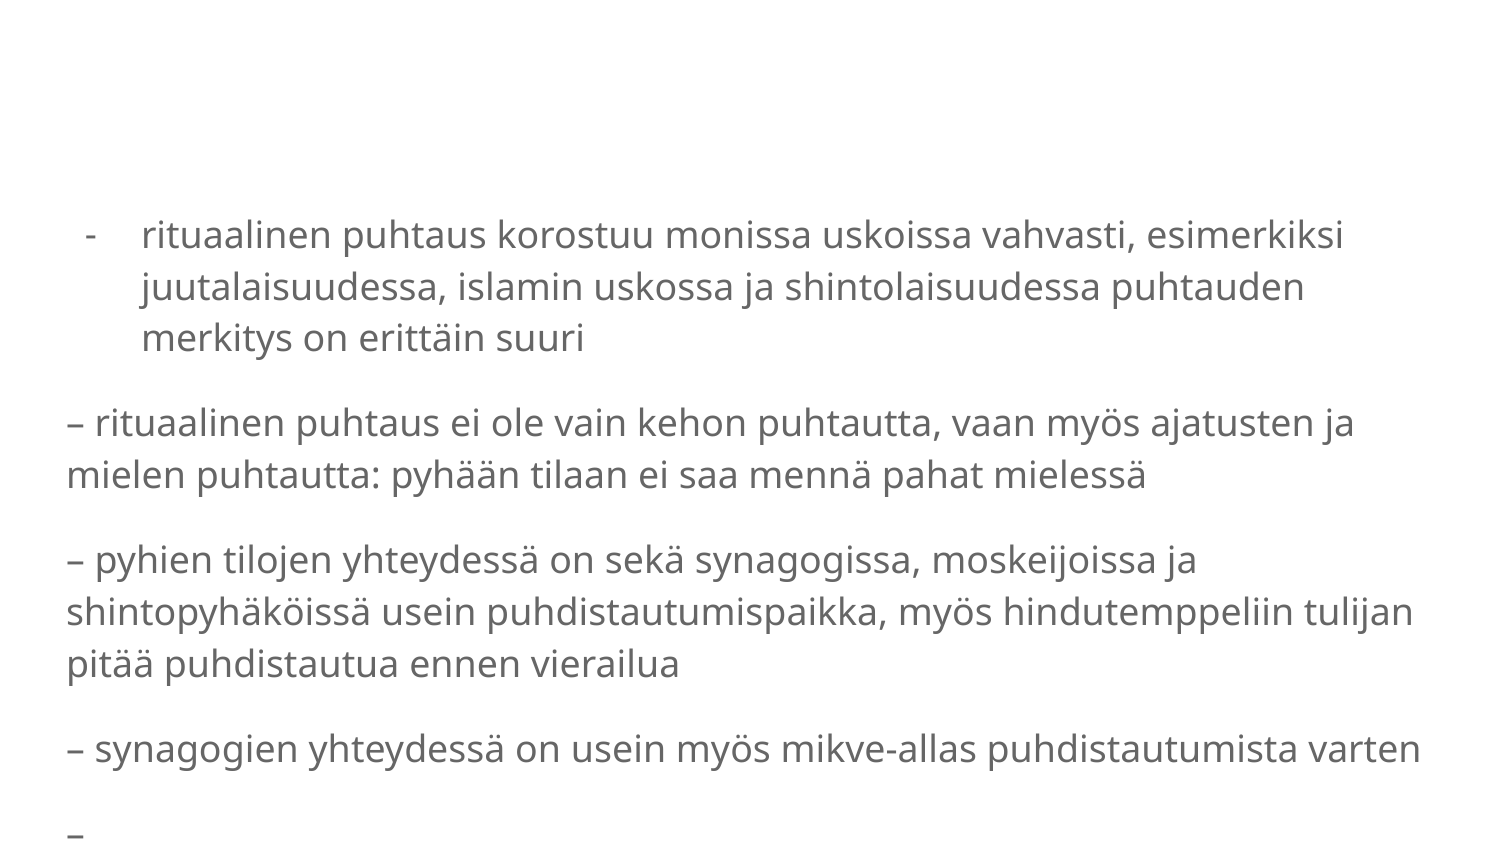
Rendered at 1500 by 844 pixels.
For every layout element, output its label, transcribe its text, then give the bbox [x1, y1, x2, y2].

list rituaalinen puhtaus korostuu monissa uskoissa vahvasti, esimerkiksi juutalaisuudessa, islamin uskossa ja shintolaisuudessa puhtauden merkitys on erittäin suuri – rituaalinen puhtaus ei ole vain kehon puhtautta, vaan myös ajatusten ja mielen puhtautta: pyhään tilaan ei saa mennä pahat mielessä – pyhien tilojen yhteydessä on sekä synagogissa, moskeijoissa ja shintopyhäköissä usein puhdistautumispaikka, myös hindutemppeliin tulijan pitää puhdistautua ennen vierailua – synagogien yhteydessä on usein myös mikve-allas puhdistautumista varten – [51, 189, 1449, 750]
